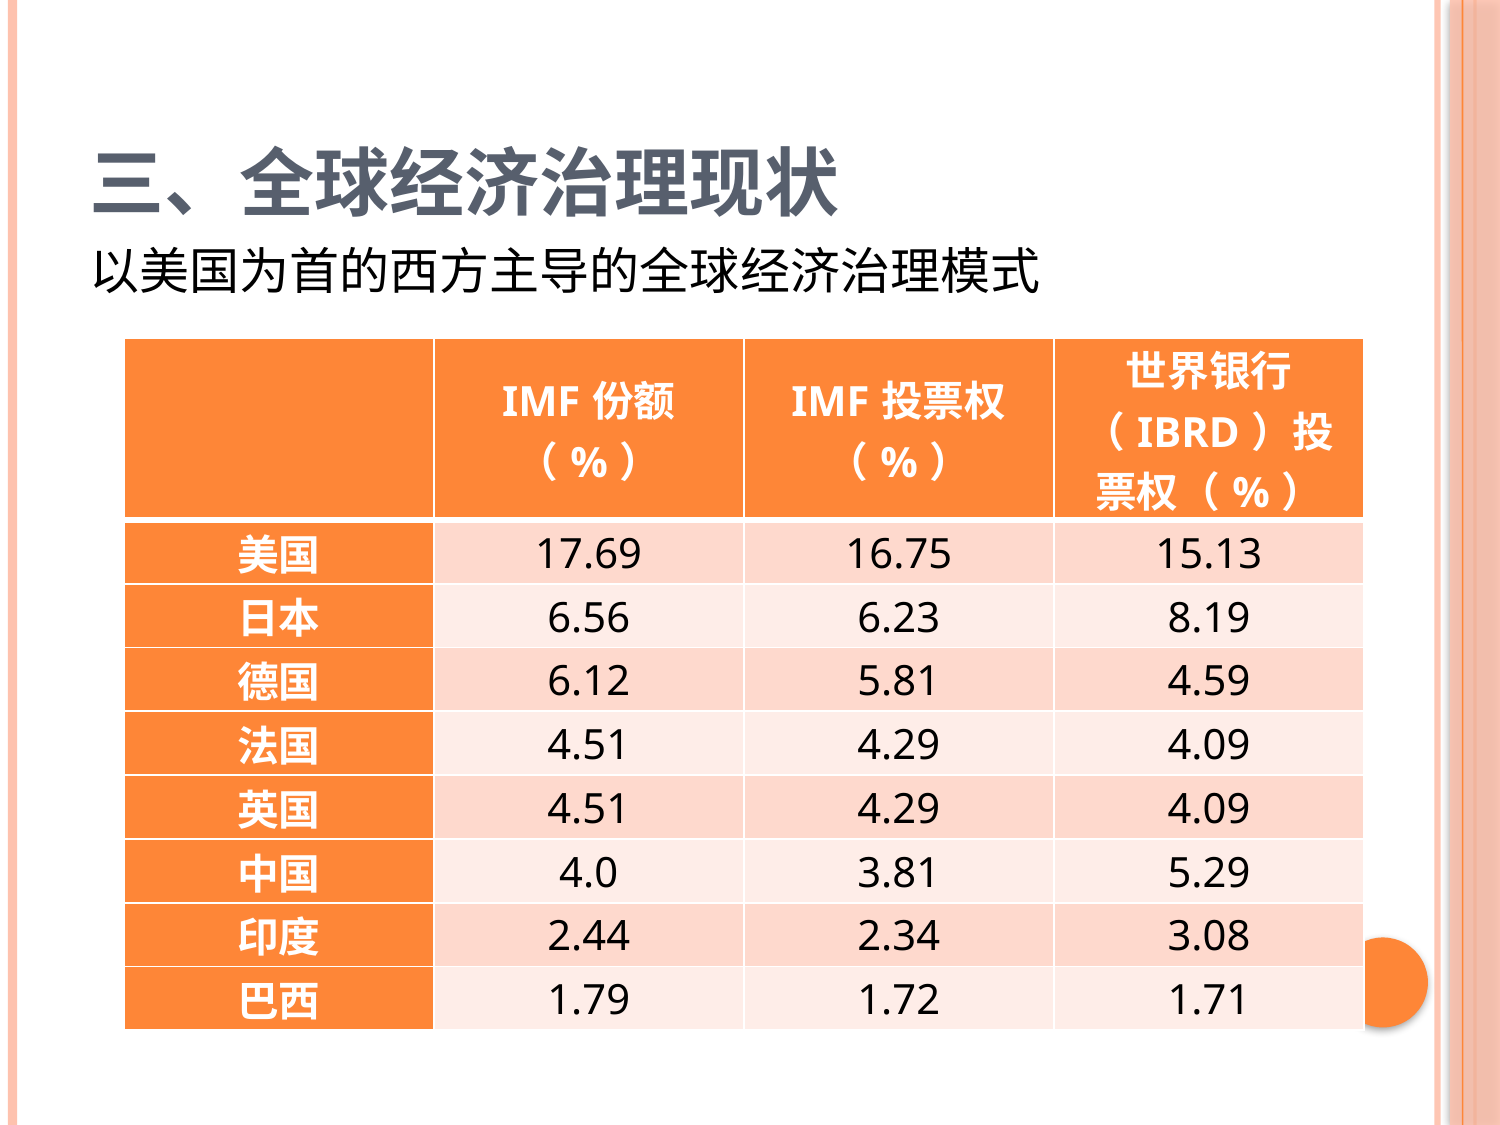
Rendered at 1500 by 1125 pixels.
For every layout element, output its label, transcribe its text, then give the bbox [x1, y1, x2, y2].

table_cell 4.09 [1055, 712, 1363, 774]
table_cell 5.81 [745, 648, 1053, 710]
table_cell 德国 [125, 648, 433, 710]
table_header IMF投票权（%） [745, 339, 1053, 517]
table_header [125, 339, 433, 517]
table_cell 英国 [125, 776, 433, 838]
table_cell 3.08 [1055, 904, 1363, 966]
list 以美国为首的西方主导的全球经济治理模式 [75, 231, 1425, 1005]
table_cell 6.56 [435, 585, 743, 647]
table_cell 17.69 [435, 523, 743, 583]
table_cell 4.59 [1055, 648, 1363, 710]
table_cell 6.12 [435, 648, 743, 710]
table_header IMF份额（%） [435, 339, 743, 517]
table_cell 1.71 [1055, 967, 1363, 1029]
table_cell 4.0 [435, 840, 743, 902]
table_cell 4.51 [435, 776, 743, 838]
table_cell 4.51 [435, 712, 743, 774]
table_cell 美国 [125, 523, 433, 583]
table_cell 16.75 [745, 523, 1053, 583]
table_header 世界银行（IBRD）投票权（%） [1055, 339, 1363, 517]
table_cell 4.29 [745, 776, 1053, 838]
table_cell 6.23 [745, 585, 1053, 647]
table_cell 4.29 [745, 712, 1053, 774]
title 三、全球经济治理现状 [75, 45, 1300, 231]
table_cell 3.81 [745, 840, 1053, 902]
table_cell 1.79 [435, 967, 743, 1029]
table_cell 印度 [125, 904, 433, 966]
table_cell 5.29 [1055, 840, 1363, 902]
table_cell 日本 [125, 585, 433, 647]
table_cell 1.72 [745, 967, 1053, 1029]
table_cell 2.44 [435, 904, 743, 966]
table_cell 中国 [125, 840, 433, 902]
table_cell 法国 [125, 712, 433, 774]
table_cell 巴西 [125, 967, 433, 1029]
table_cell 15.13 [1055, 523, 1363, 583]
table_cell 4.09 [1055, 776, 1363, 838]
table_cell 8.19 [1055, 585, 1363, 647]
table_cell 2.34 [745, 904, 1053, 966]
